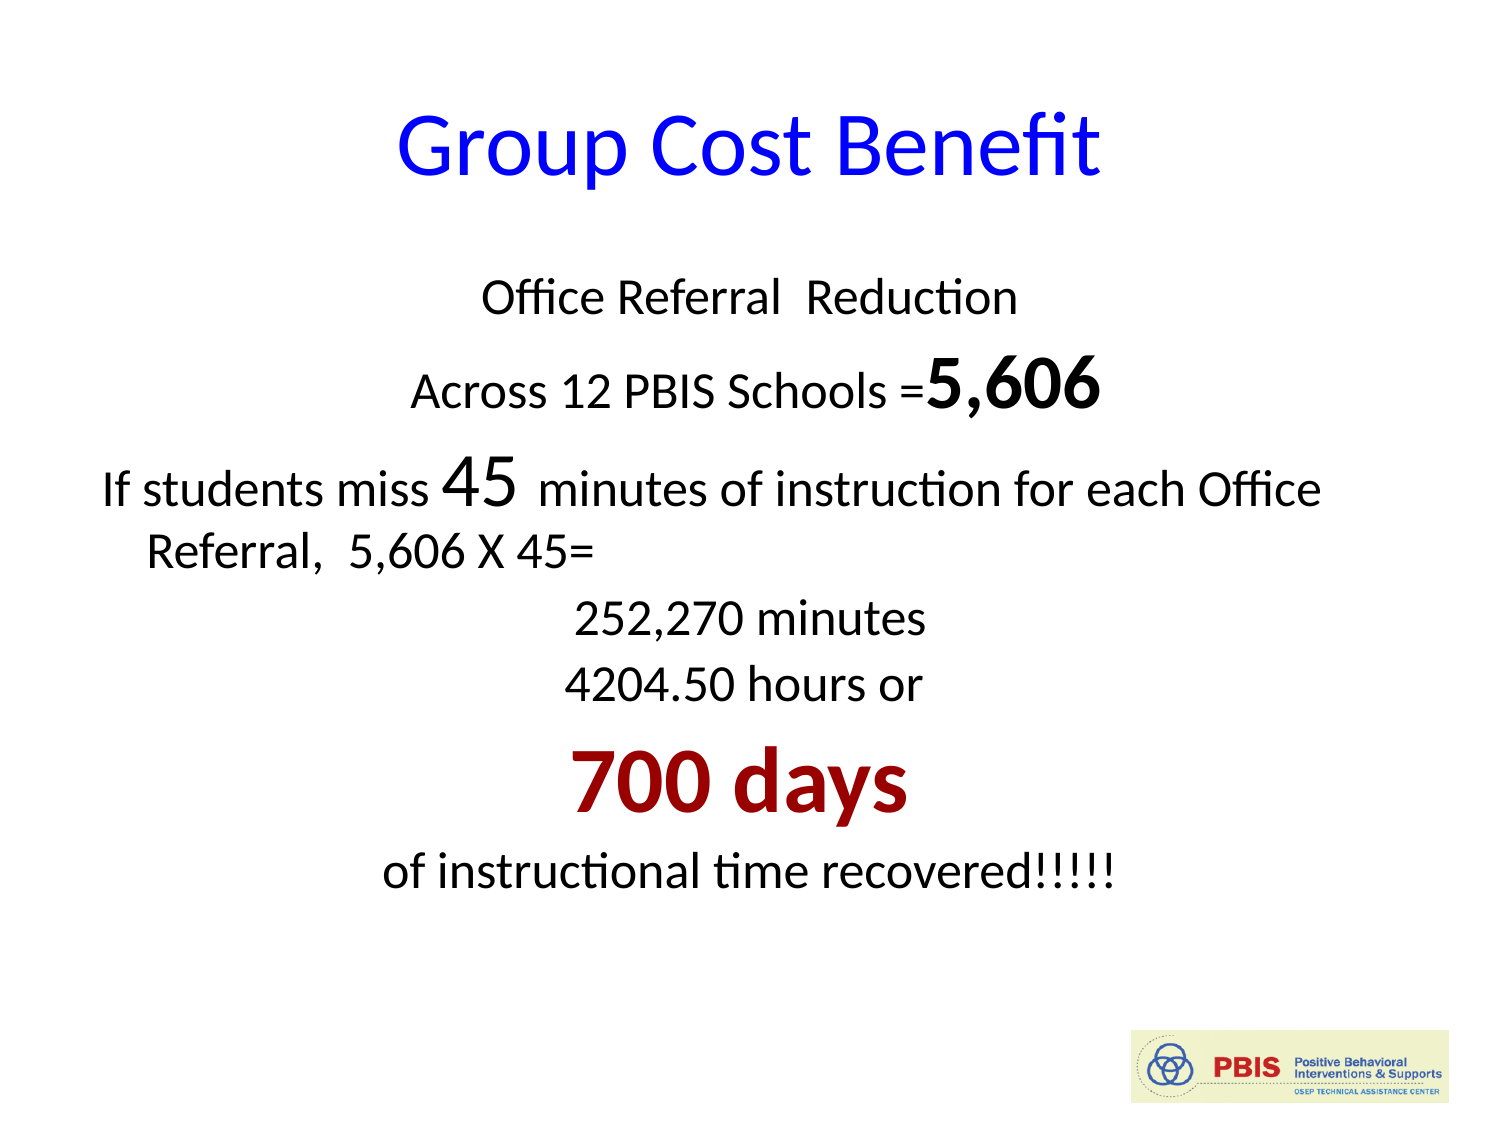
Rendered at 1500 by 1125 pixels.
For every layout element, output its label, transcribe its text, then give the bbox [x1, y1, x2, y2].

title Group Cost Benefit [75, 45, 1425, 233]
picture [1131, 1030, 1449, 1103]
list Office Referral Reduction Across 12 PBIS Schools =5,606 If students miss 45 minutes of instruction for each Office Referral, 5,606 X 45= 252,270 minutes 4204.50 hours or 700 days of instructional time recovered!!!!! [75, 262, 1425, 1005]
